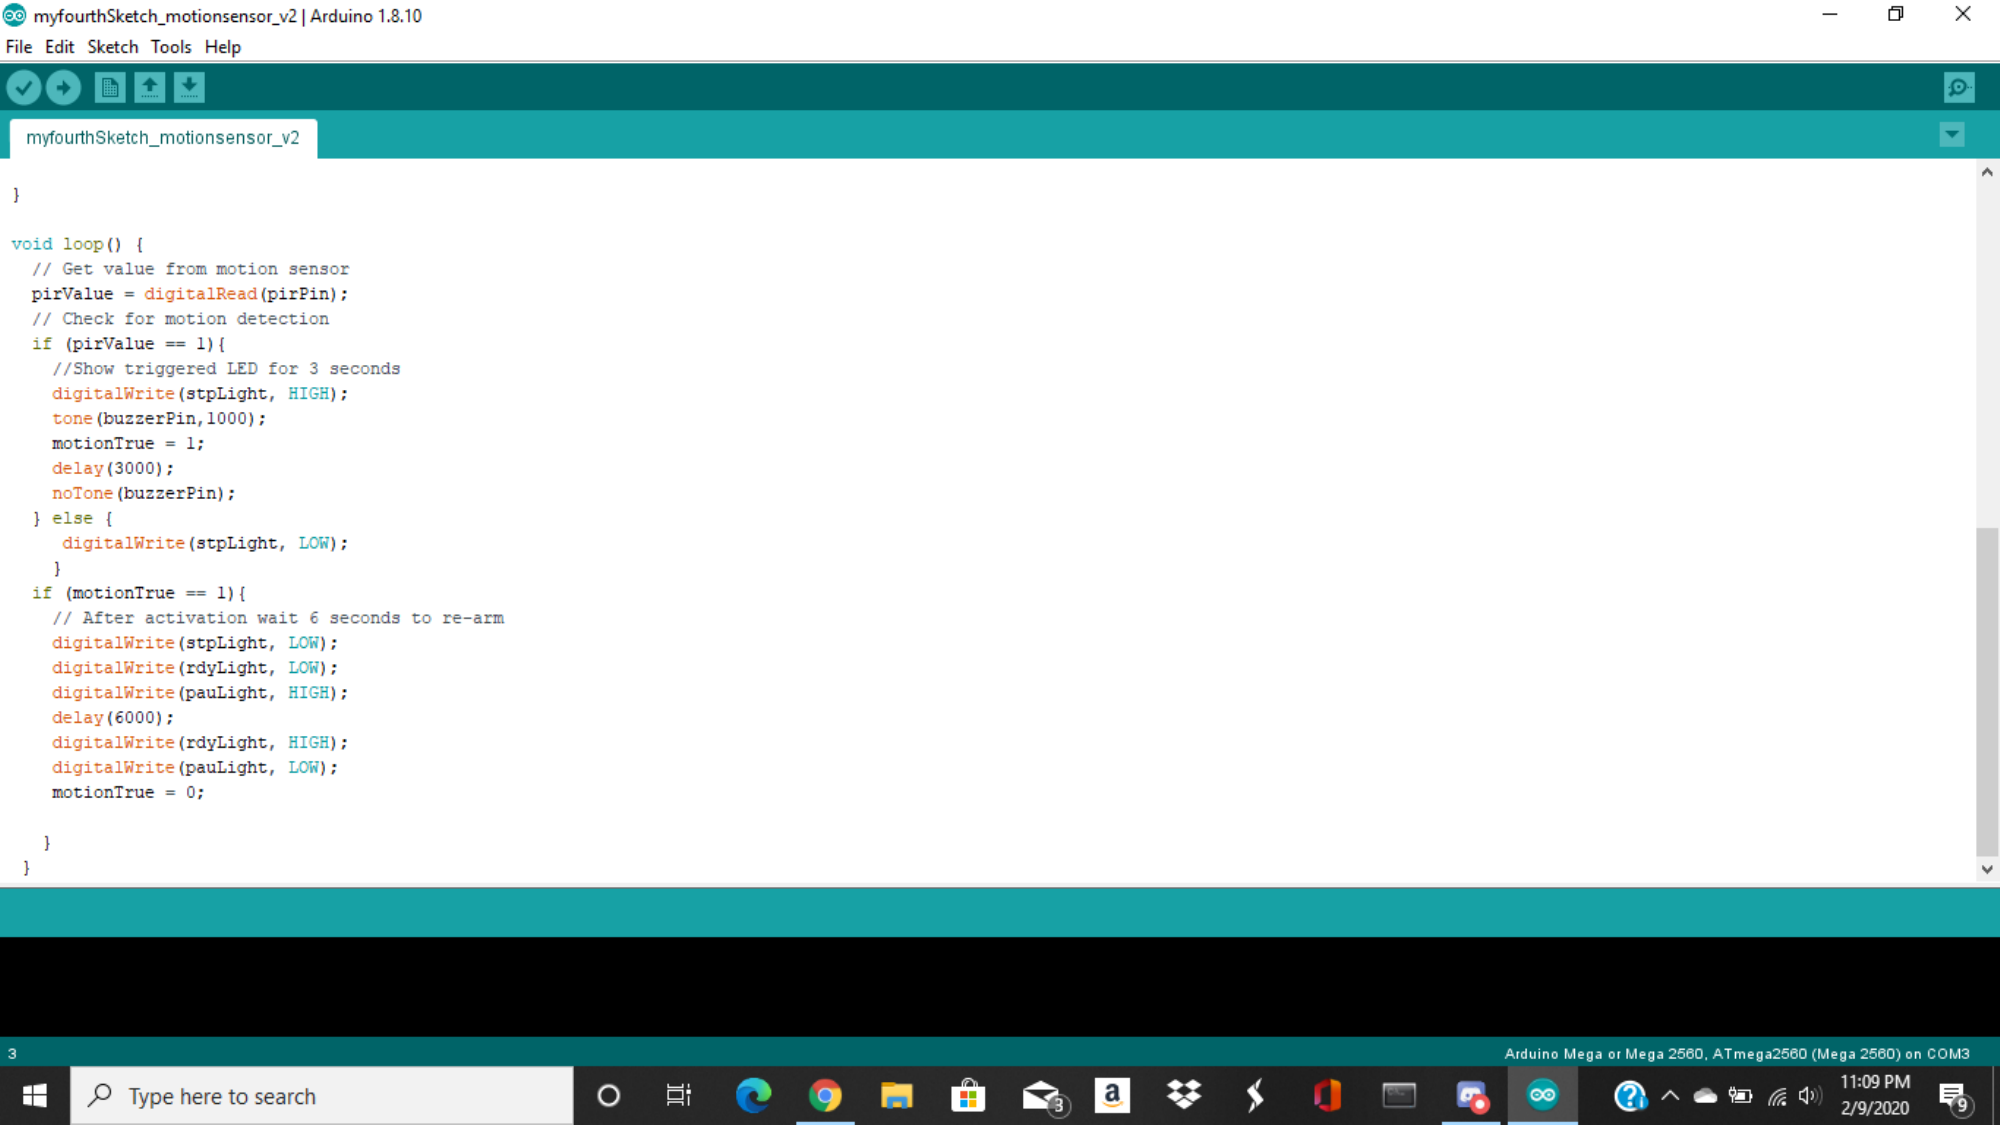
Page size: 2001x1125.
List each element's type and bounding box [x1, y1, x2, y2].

list [0, 0, 2000, 1125]
